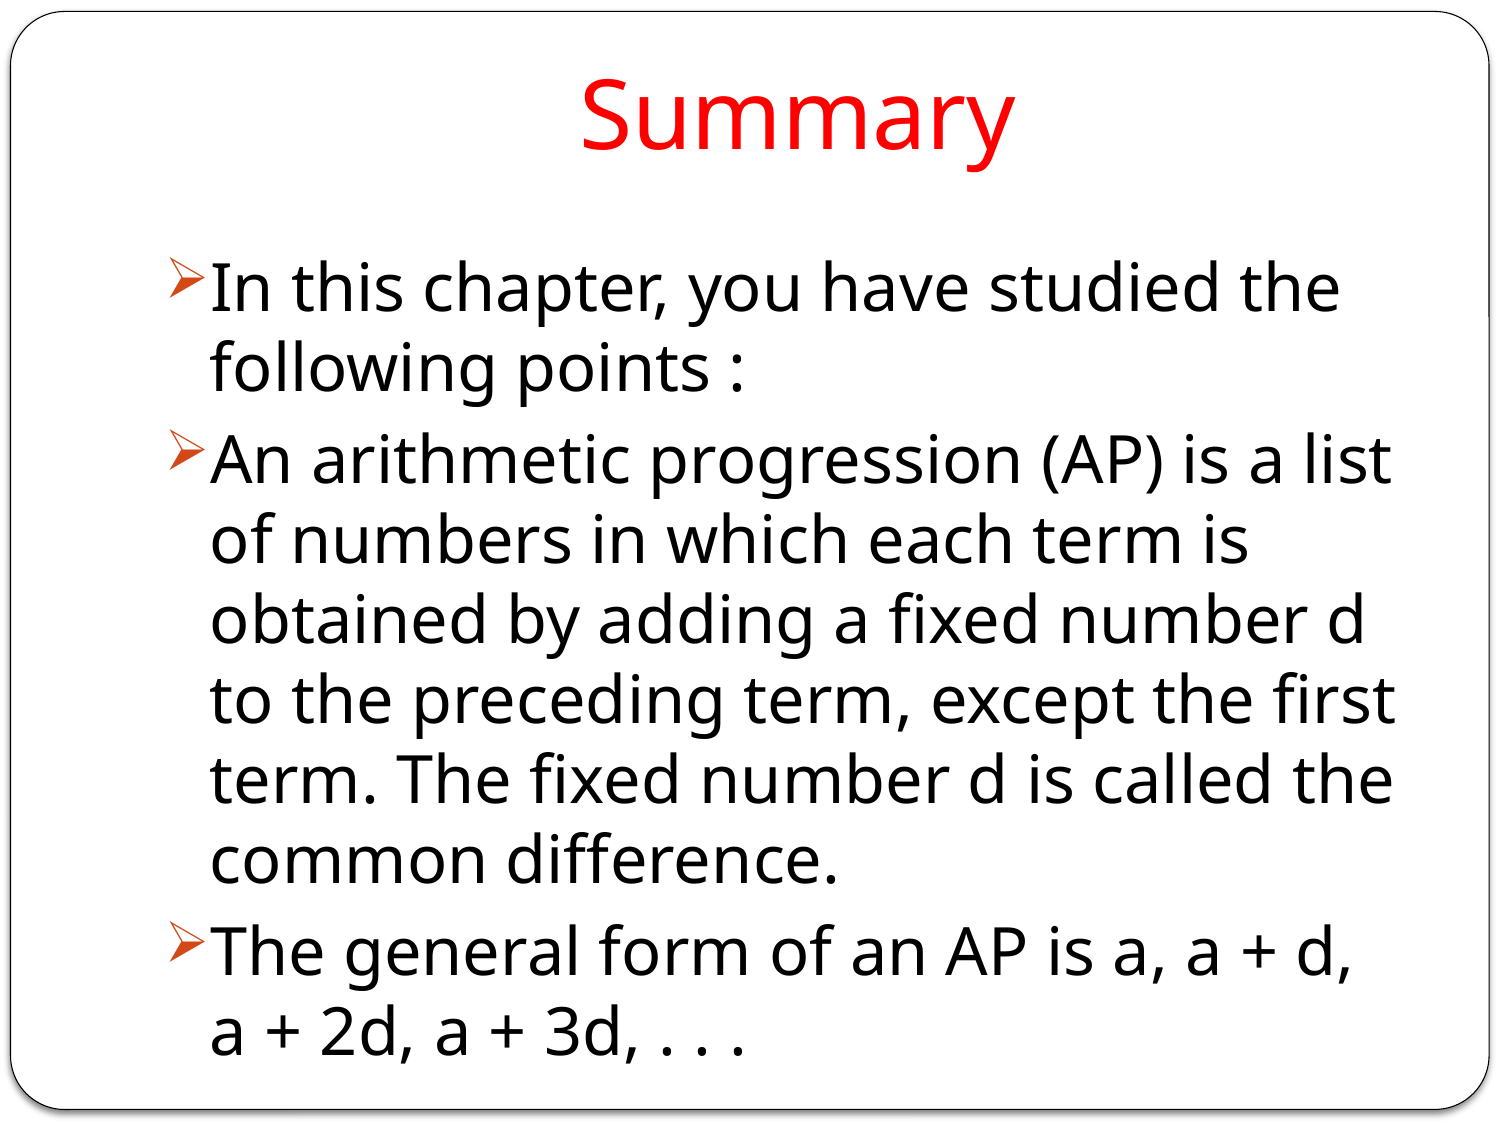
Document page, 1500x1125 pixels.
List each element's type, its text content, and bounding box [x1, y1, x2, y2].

title Summary [150, 45, 1425, 237]
list In this chapter, you have studied the following points : An arithmetic progression (AP) is a list of numbers in which each term is obtained by adding a fixed number d to the preceding term, except the first term. The fixed number d is called the common difference. The general form of an AP is a, a + d, a + 2d, a + 3d, . . . [150, 237, 1425, 988]
